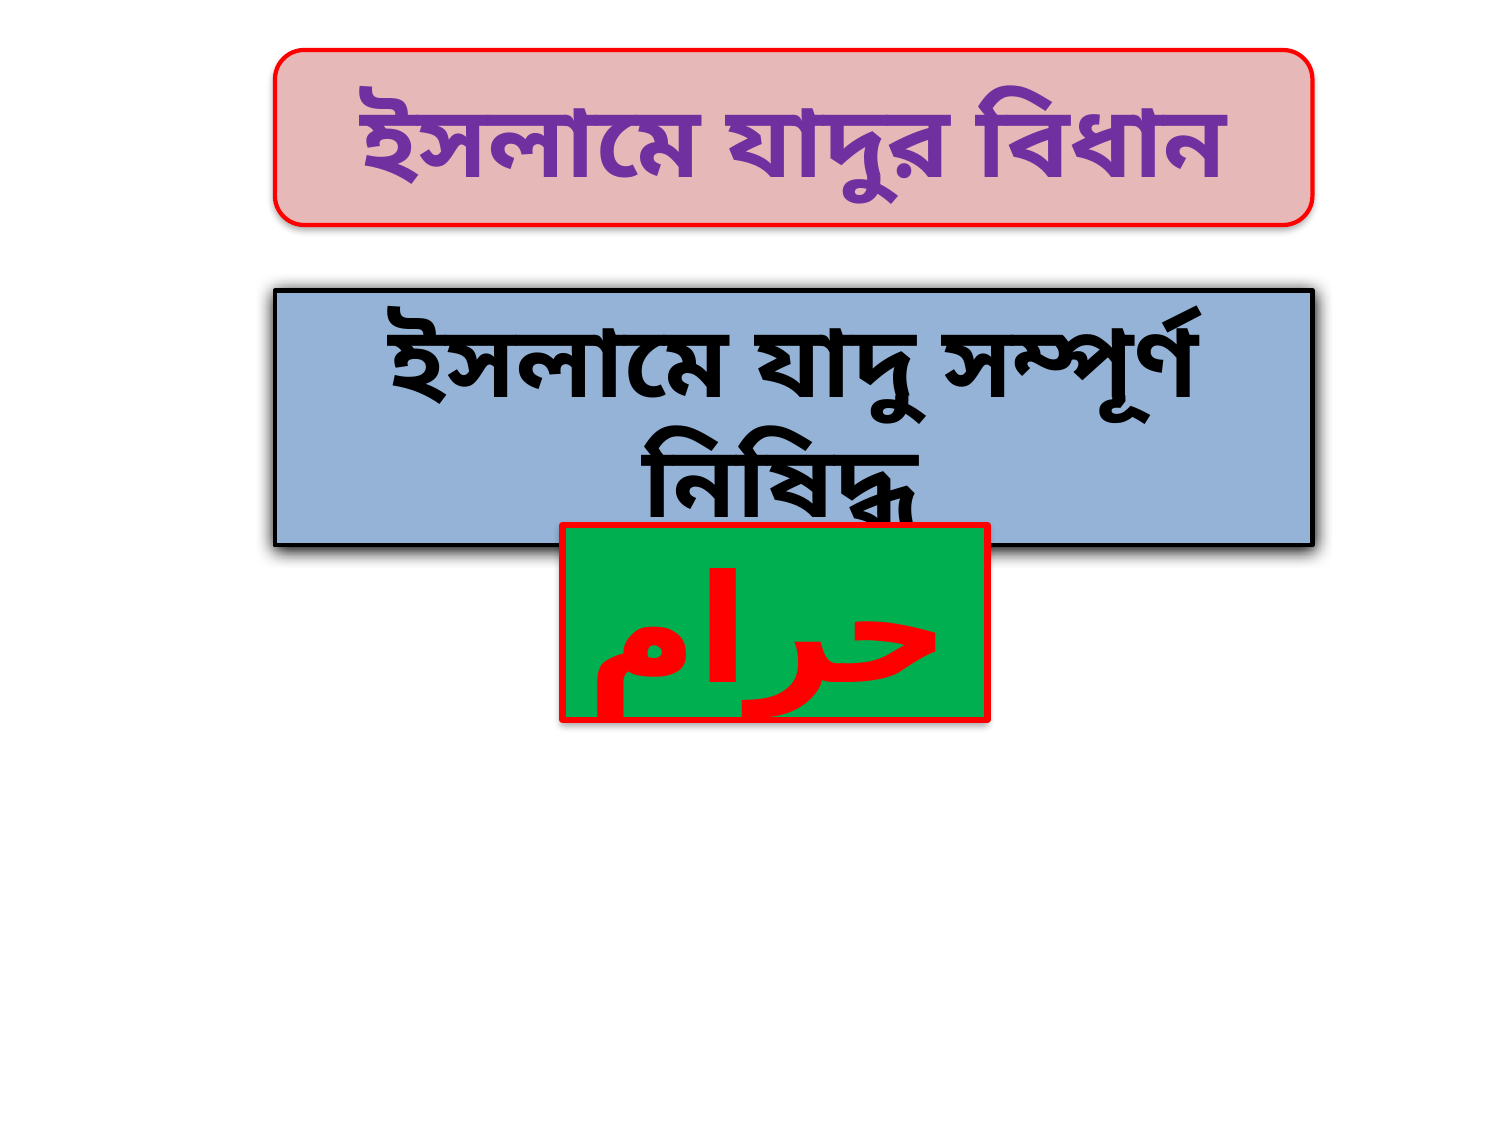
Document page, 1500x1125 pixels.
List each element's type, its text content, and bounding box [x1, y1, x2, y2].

text_box حرام [562, 524, 988, 720]
text_box ইসলামে যাদু সম্পূর্ণ নিষিদ্ধ [274, 290, 1313, 546]
text_box ইসলামে যাদুর বিধান [272, 47, 1315, 228]
